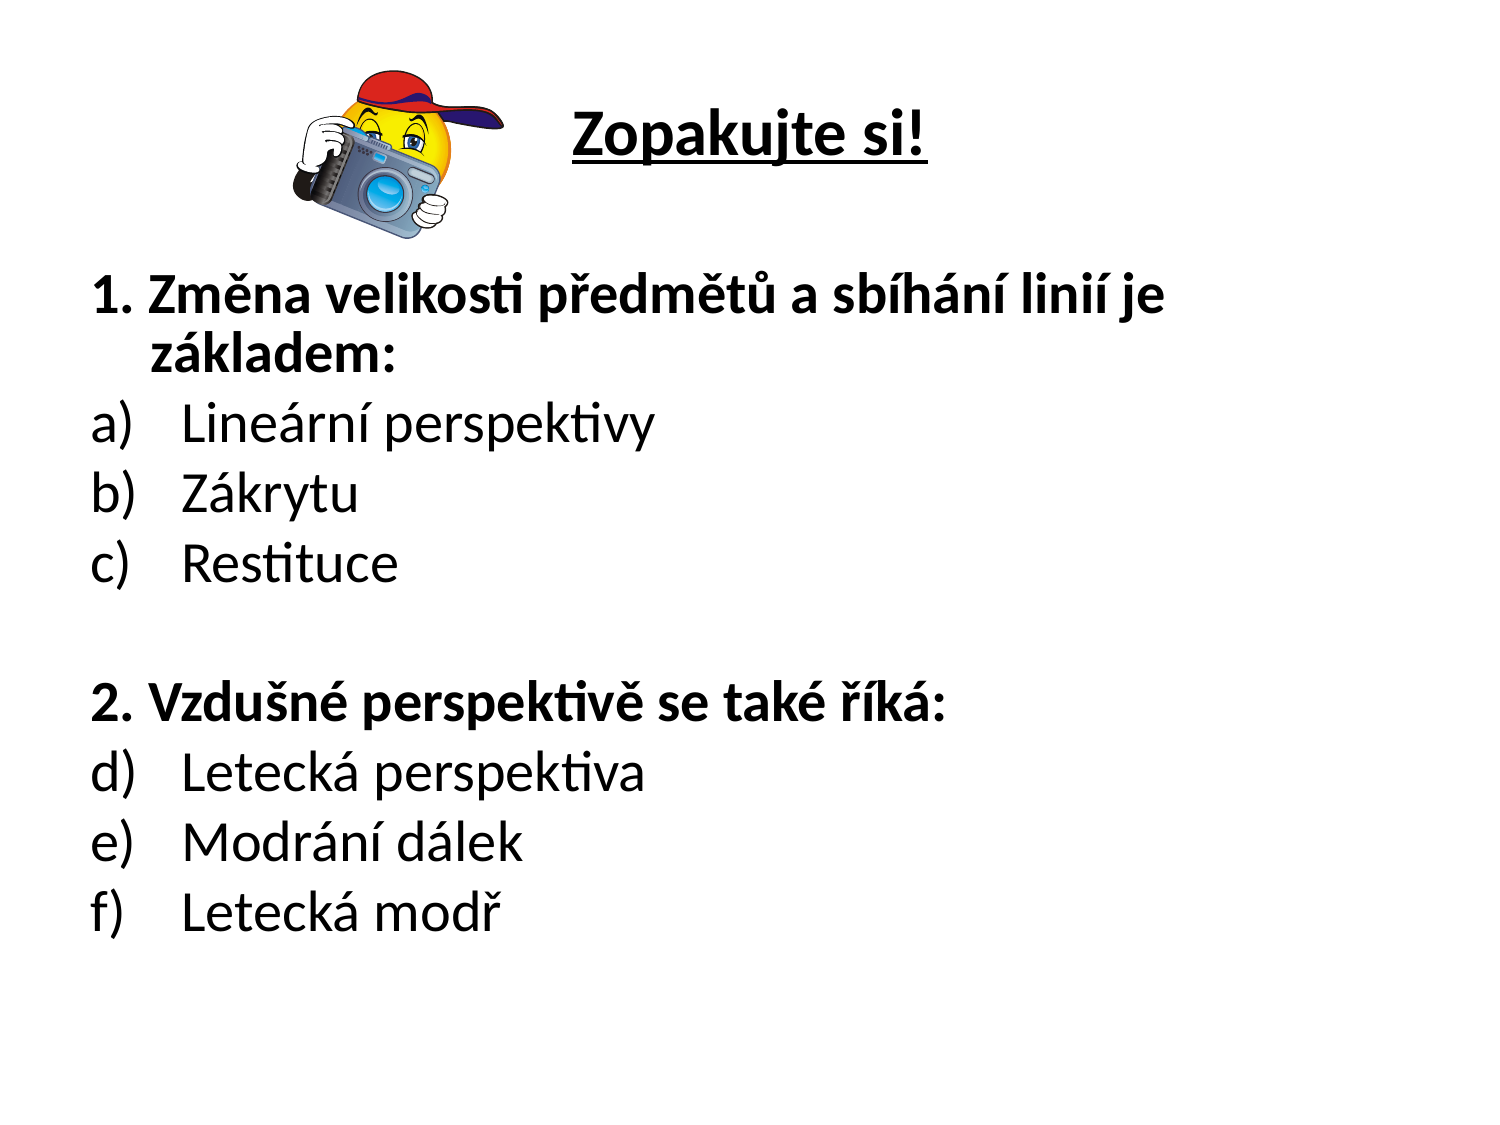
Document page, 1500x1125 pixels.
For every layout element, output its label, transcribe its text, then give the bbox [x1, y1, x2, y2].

list 1. Změna velikosti předmětů a sbíhání linií je základem: Lineární perspektivy Zákrytu Restituce 2. Vzdušné perspektivě se také říká: Letecká perspektiva Modrání dálek Letecká modř [75, 262, 1425, 1005]
picture [292, 70, 505, 240]
title Zopakujte si! [75, 45, 1425, 233]
